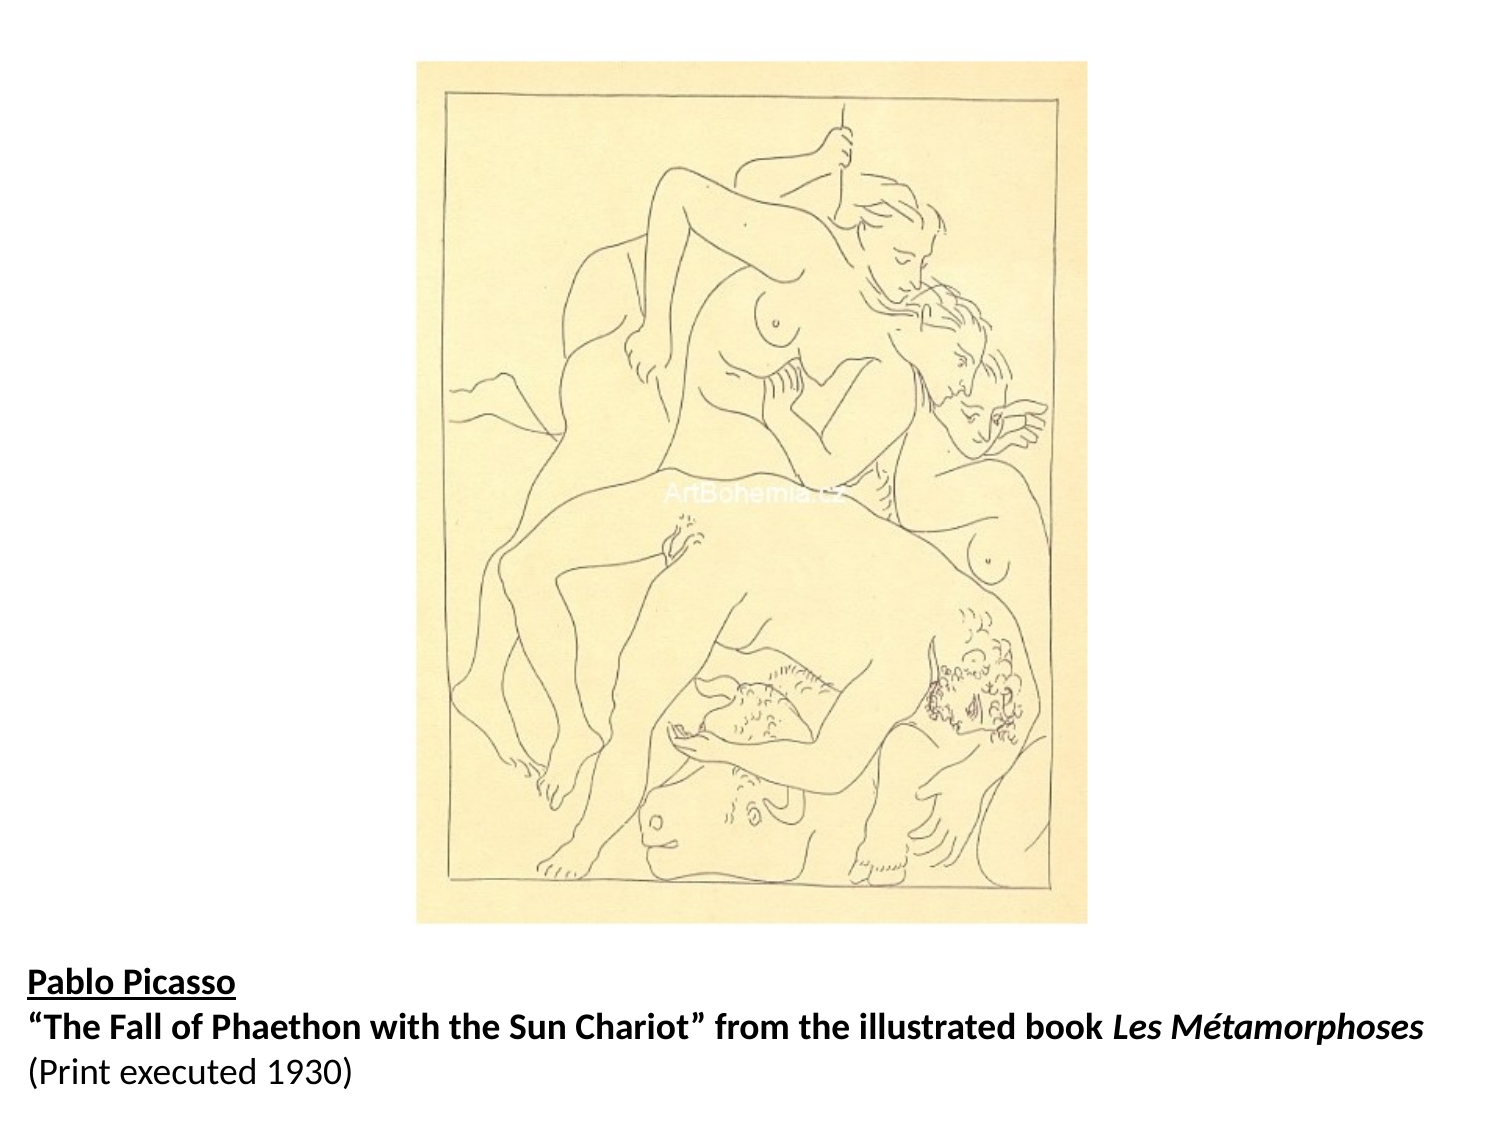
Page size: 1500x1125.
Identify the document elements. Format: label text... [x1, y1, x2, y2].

text_box Pablo Picasso “The Fall of Phaethon with the Sun Chariot” from the illustrated book Les Métamorphoses (Print executed 1930) [12, 949, 1450, 1100]
picture [362, 24, 1144, 963]
